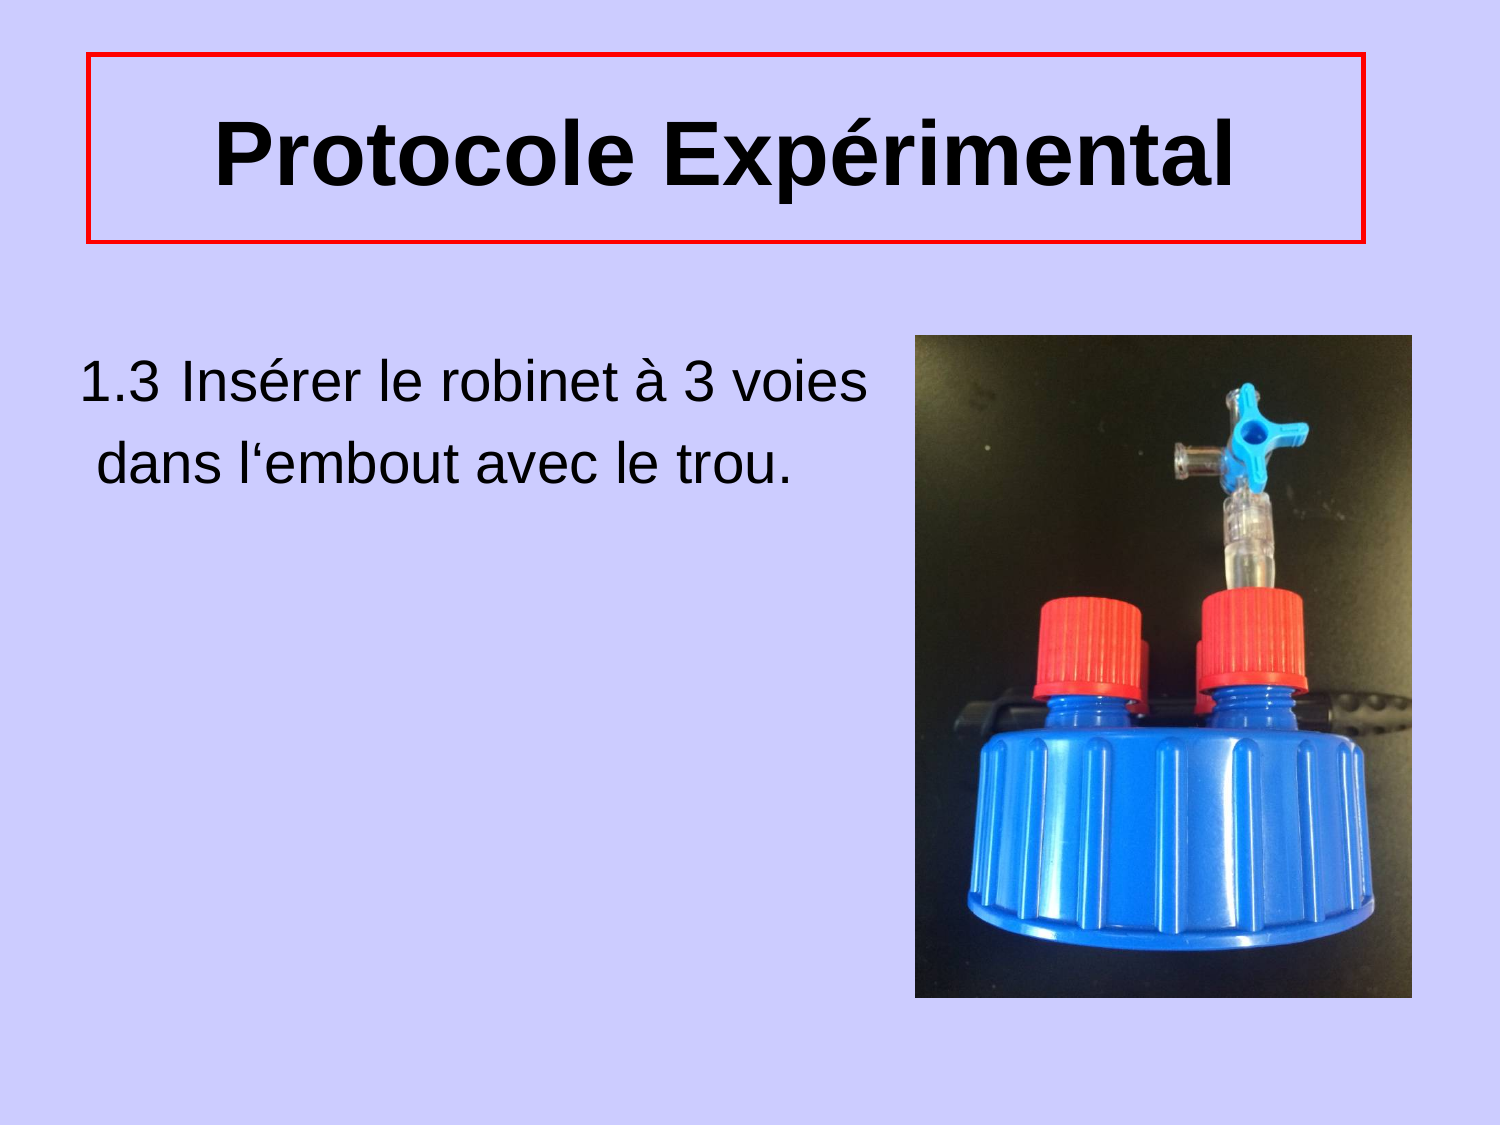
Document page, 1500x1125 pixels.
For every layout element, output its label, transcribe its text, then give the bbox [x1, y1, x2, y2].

text_box Protocole Expérimental [88, 54, 1364, 243]
list 1.3 Insérer le robinet à 3 voies dans l‘embout avec le trou. [64, 335, 914, 705]
picture [915, 335, 1413, 999]
